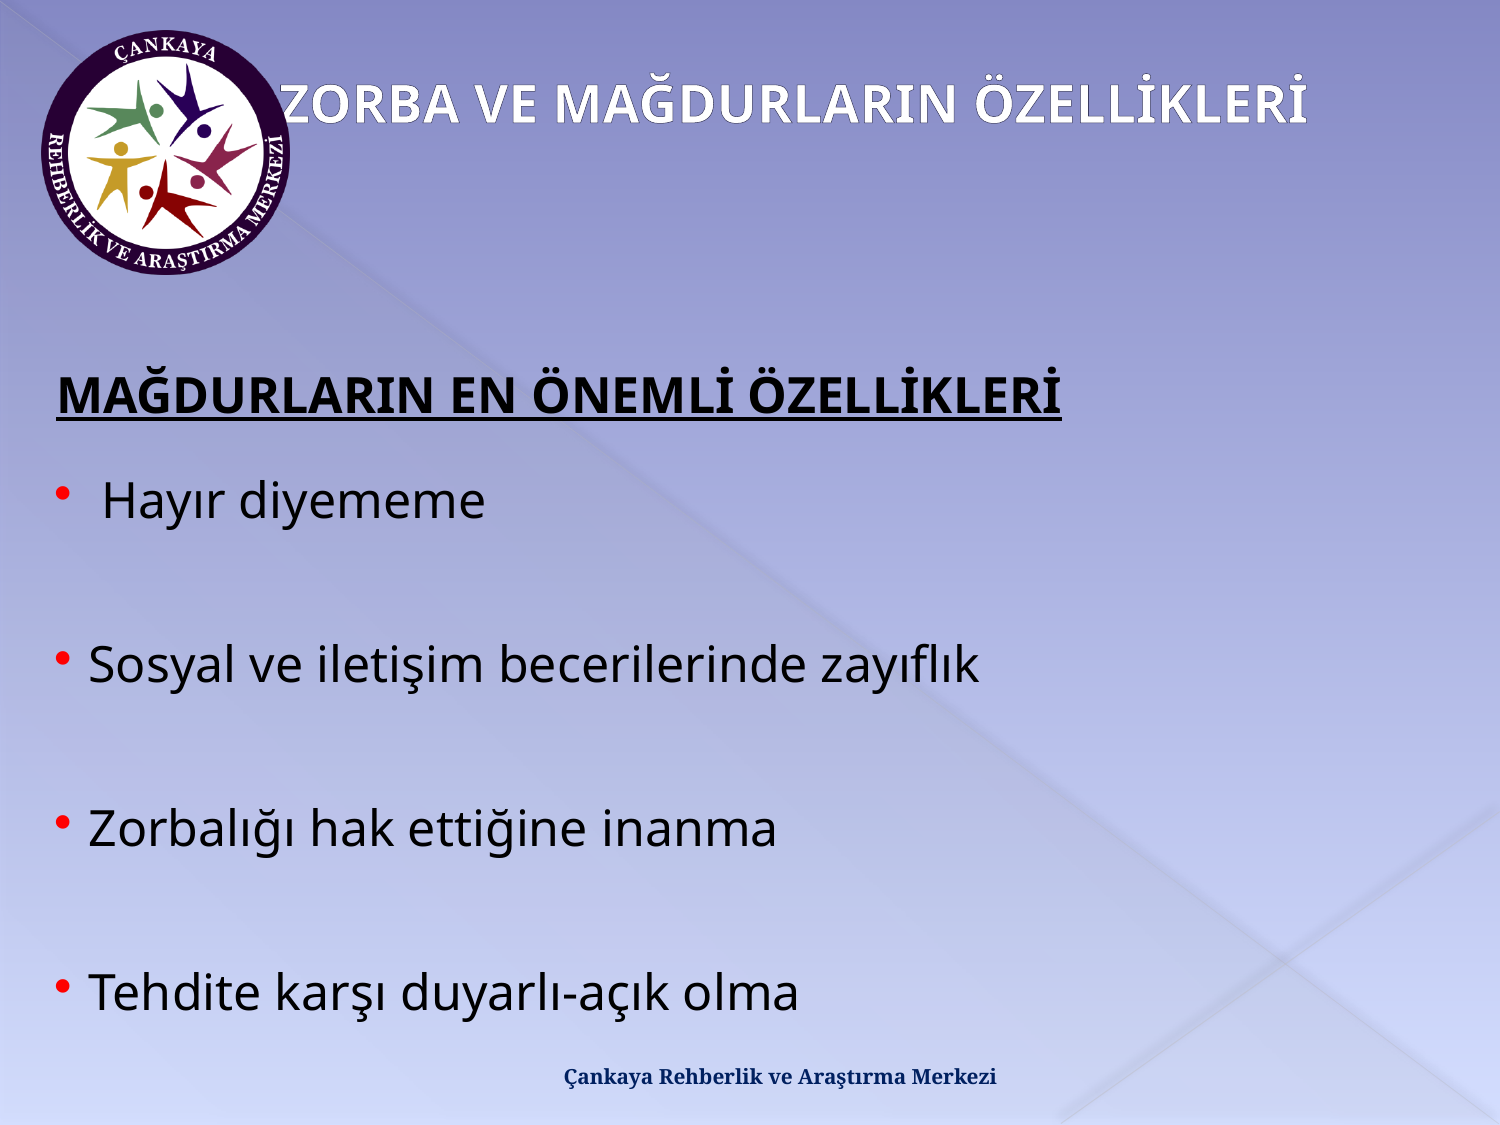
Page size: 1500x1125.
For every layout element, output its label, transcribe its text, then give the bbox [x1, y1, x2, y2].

list MAĞDURLARIN EN ÖNEMLİ ÖZELLİKLERİ Hayır diyememe Sosyal ve iletişim becerilerinde zayıflık Zorbalığı hak ettiğine inanma Tehdite karşı duyarlı-açık olma [41, 326, 1448, 1047]
picture [40, 30, 290, 275]
footer Çankaya Rehberlik ve Araştırma Merkezi [312, 1046, 1012, 1097]
title ZORBA VE MAĞDURLARIN ÖZELLİKLERİ [294, 42, 1371, 161]
